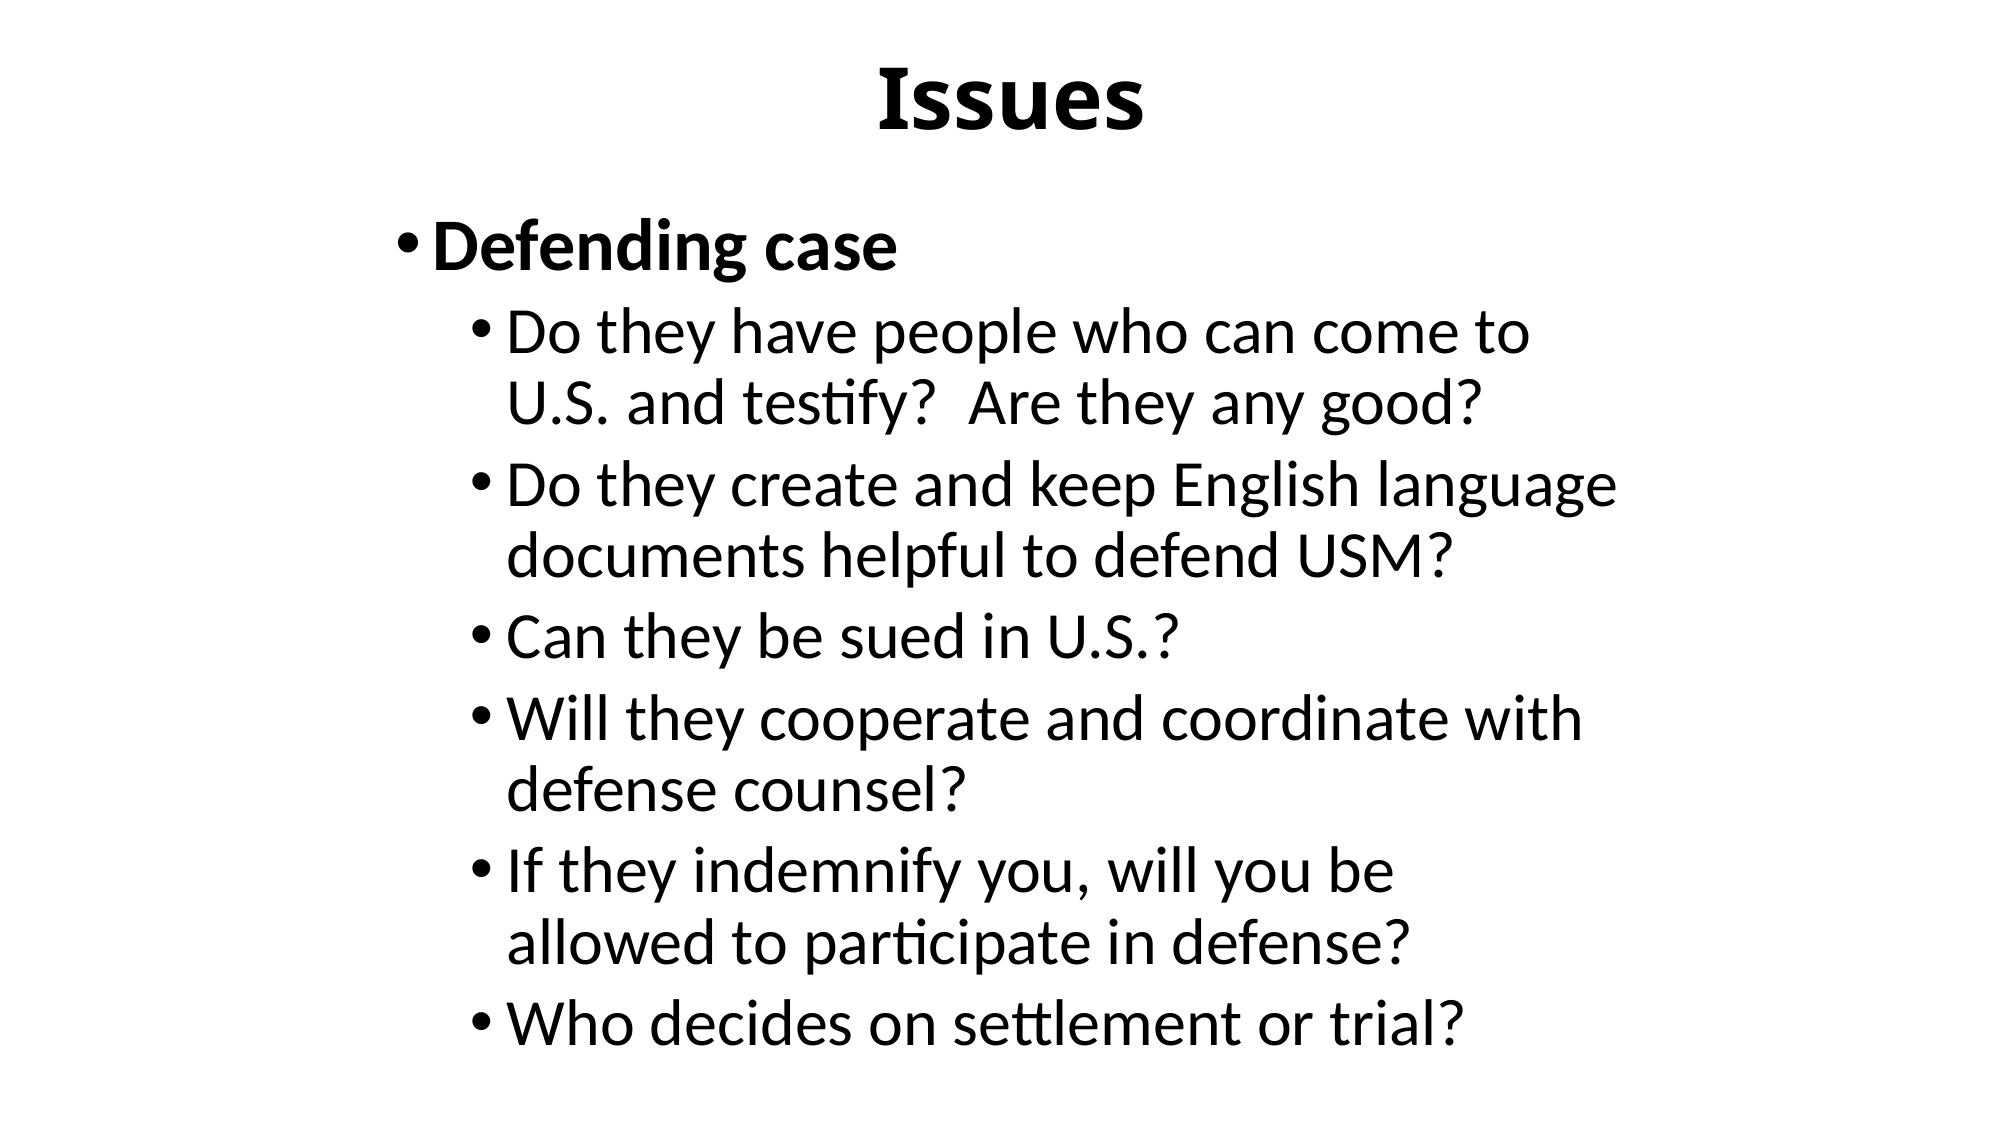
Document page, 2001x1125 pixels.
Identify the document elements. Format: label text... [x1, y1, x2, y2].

title Issues [317, 47, 1706, 157]
list Defending case Do they have people who can come to U.S. and testify? Are they any good? Do they create and keep English language documents helpful to defend USM? Can they be sued in U.S.? Will they cooperate and coordinate with defense counsel? If they indemnify you, will you be allowed to participate in defense? Who decides on settlement or trial? [306, 198, 1635, 1077]
